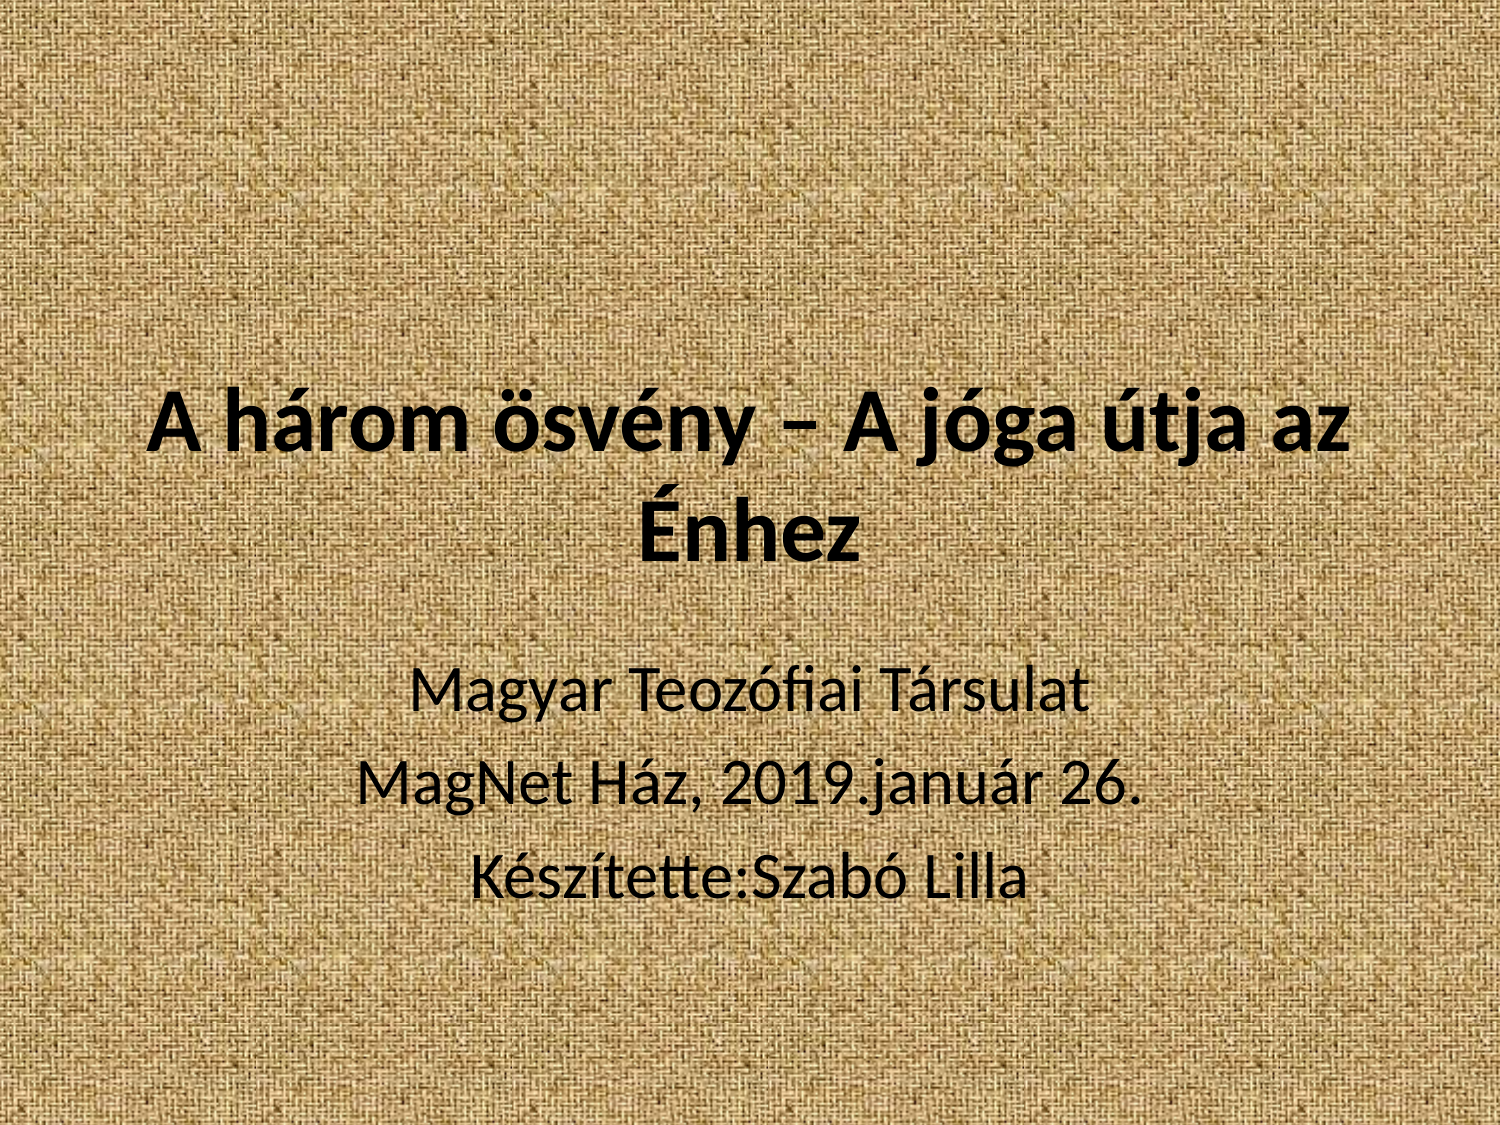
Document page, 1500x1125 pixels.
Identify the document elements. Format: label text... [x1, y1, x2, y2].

subtitle Magyar Teozófiai Társulat MagNet Ház, 2019.január 26. Készítette:Szabó Lilla [225, 637, 1275, 925]
picture [0, 0, 1500, 1125]
title A három ösvény – A jóga útja az Énhez [112, 349, 1388, 591]
